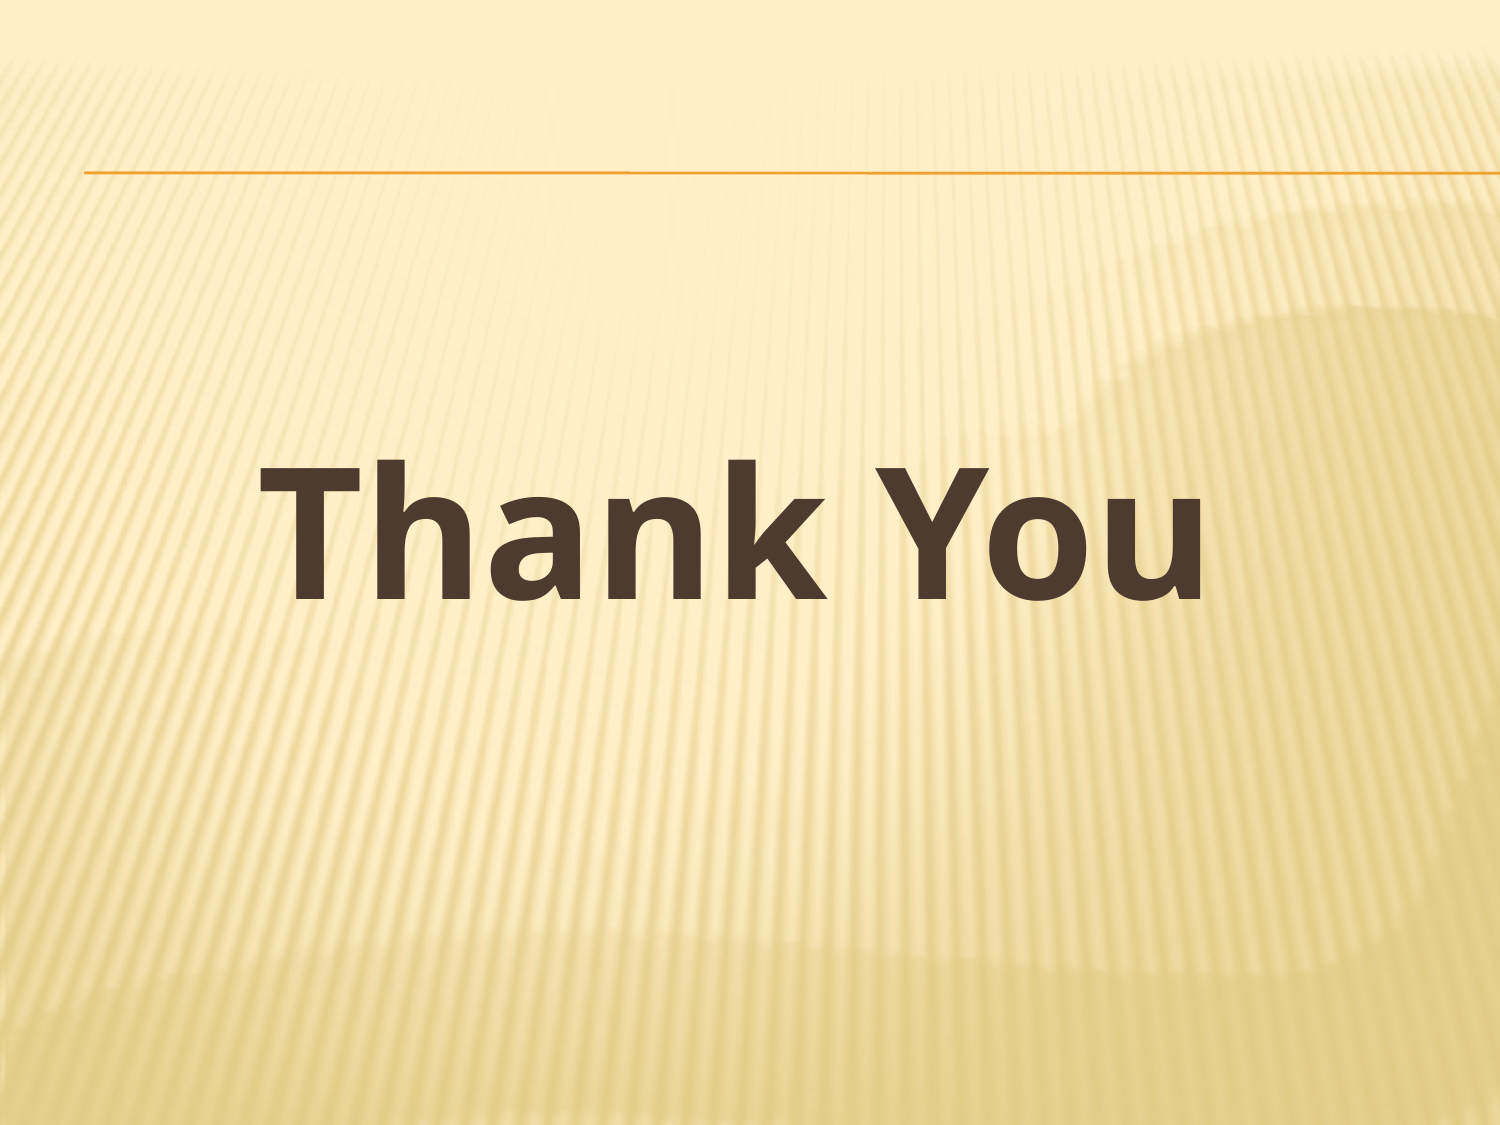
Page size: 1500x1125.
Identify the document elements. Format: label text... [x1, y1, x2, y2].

list Thank You [123, 408, 1349, 662]
